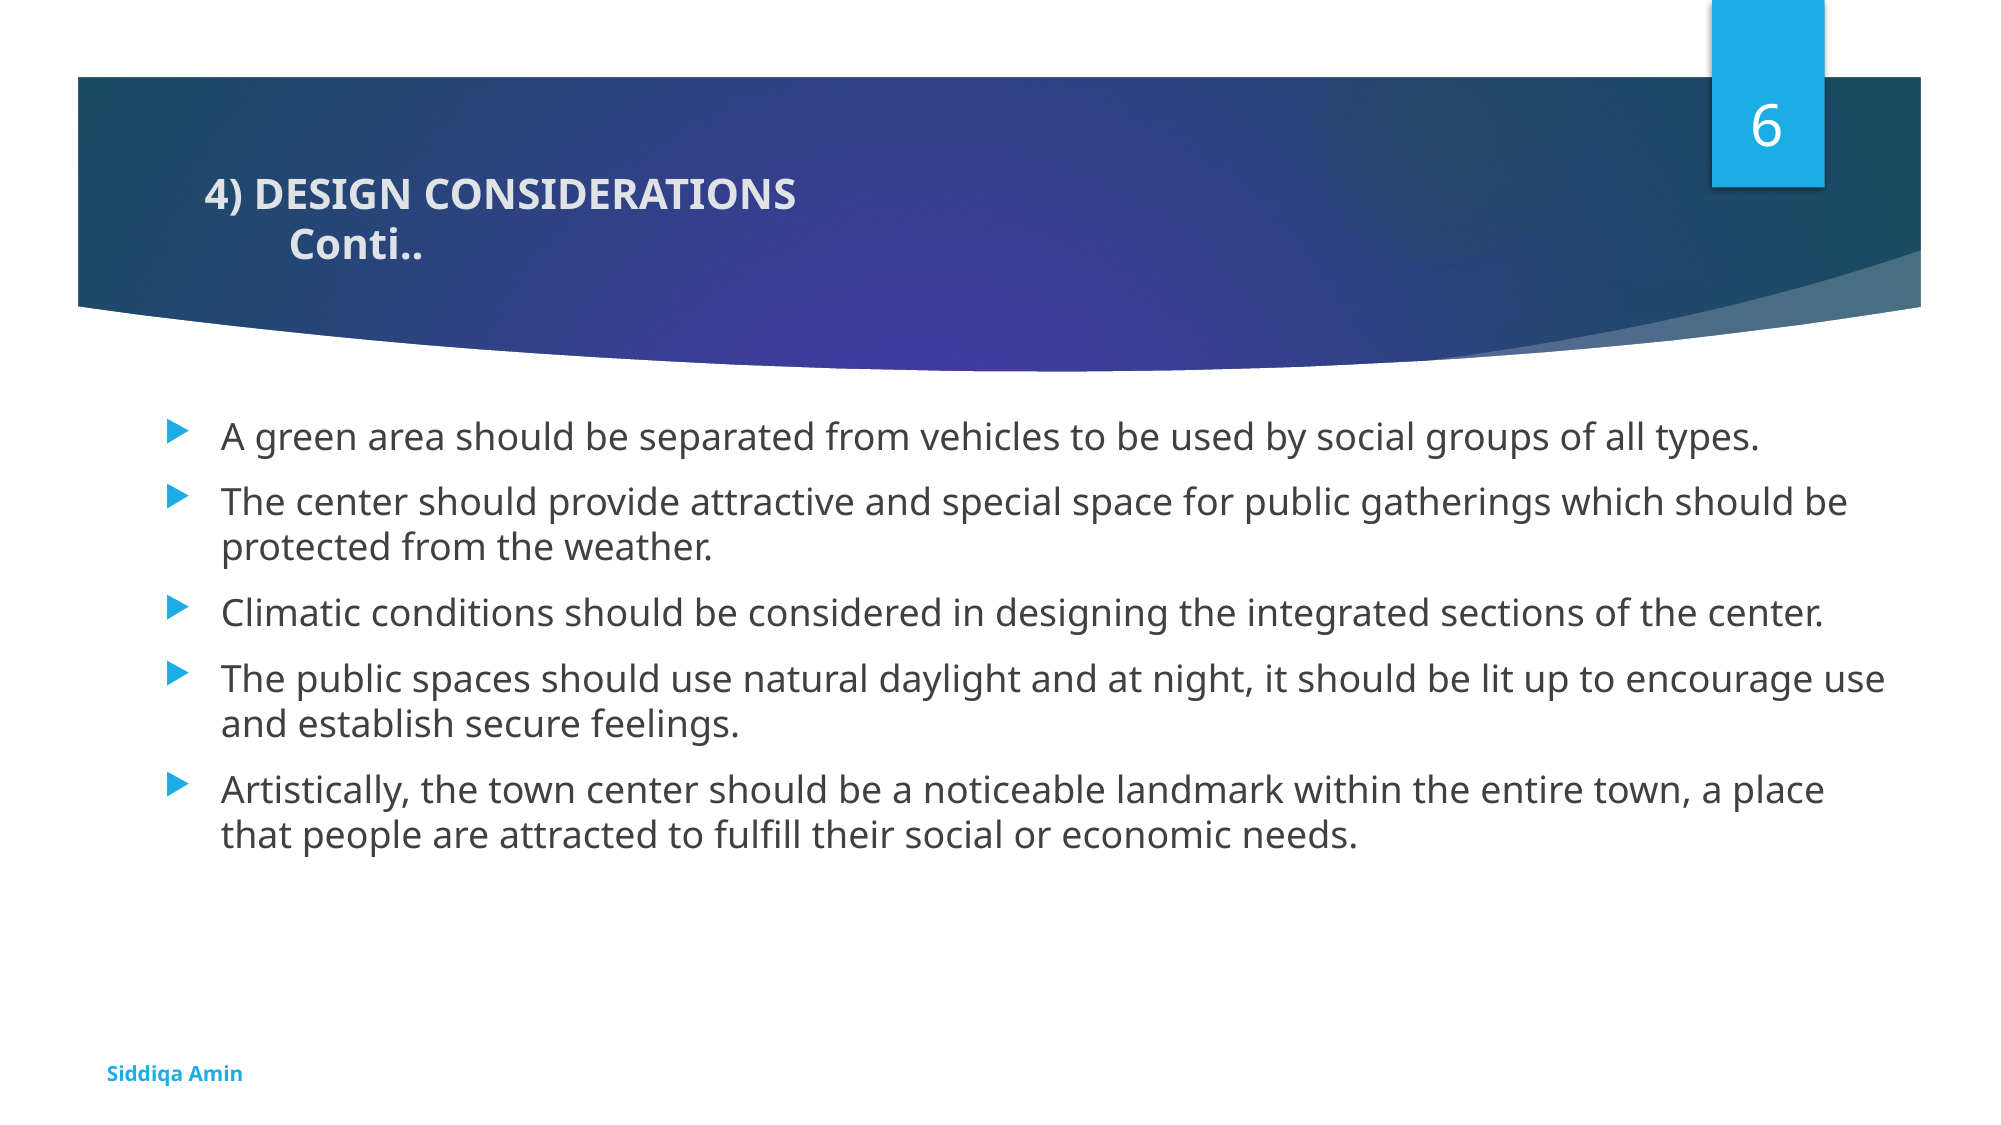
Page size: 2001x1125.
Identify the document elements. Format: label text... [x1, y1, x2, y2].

slide_number 6 [1698, 48, 1836, 175]
list A green area should be separated from vehicles to be used by social groups of all types. The center should provide attractive and special space for public gatherings which should be protected from the weather. Climatic conditions should be considered in designing the integrated sections of the center. The public spaces should use natural daylight and at night, it should be lit up to encourage use and establish secure feelings. Artistically, the town center should be a noticeable landmark within the entire town, a place that people are attracted to fulfill their social or economic needs. [149, 404, 1909, 1125]
title 4) DESIGN CONSIDERATIONS Conti.. [189, 159, 1627, 276]
footer Siddiqa Amin [91, 1048, 726, 1099]
